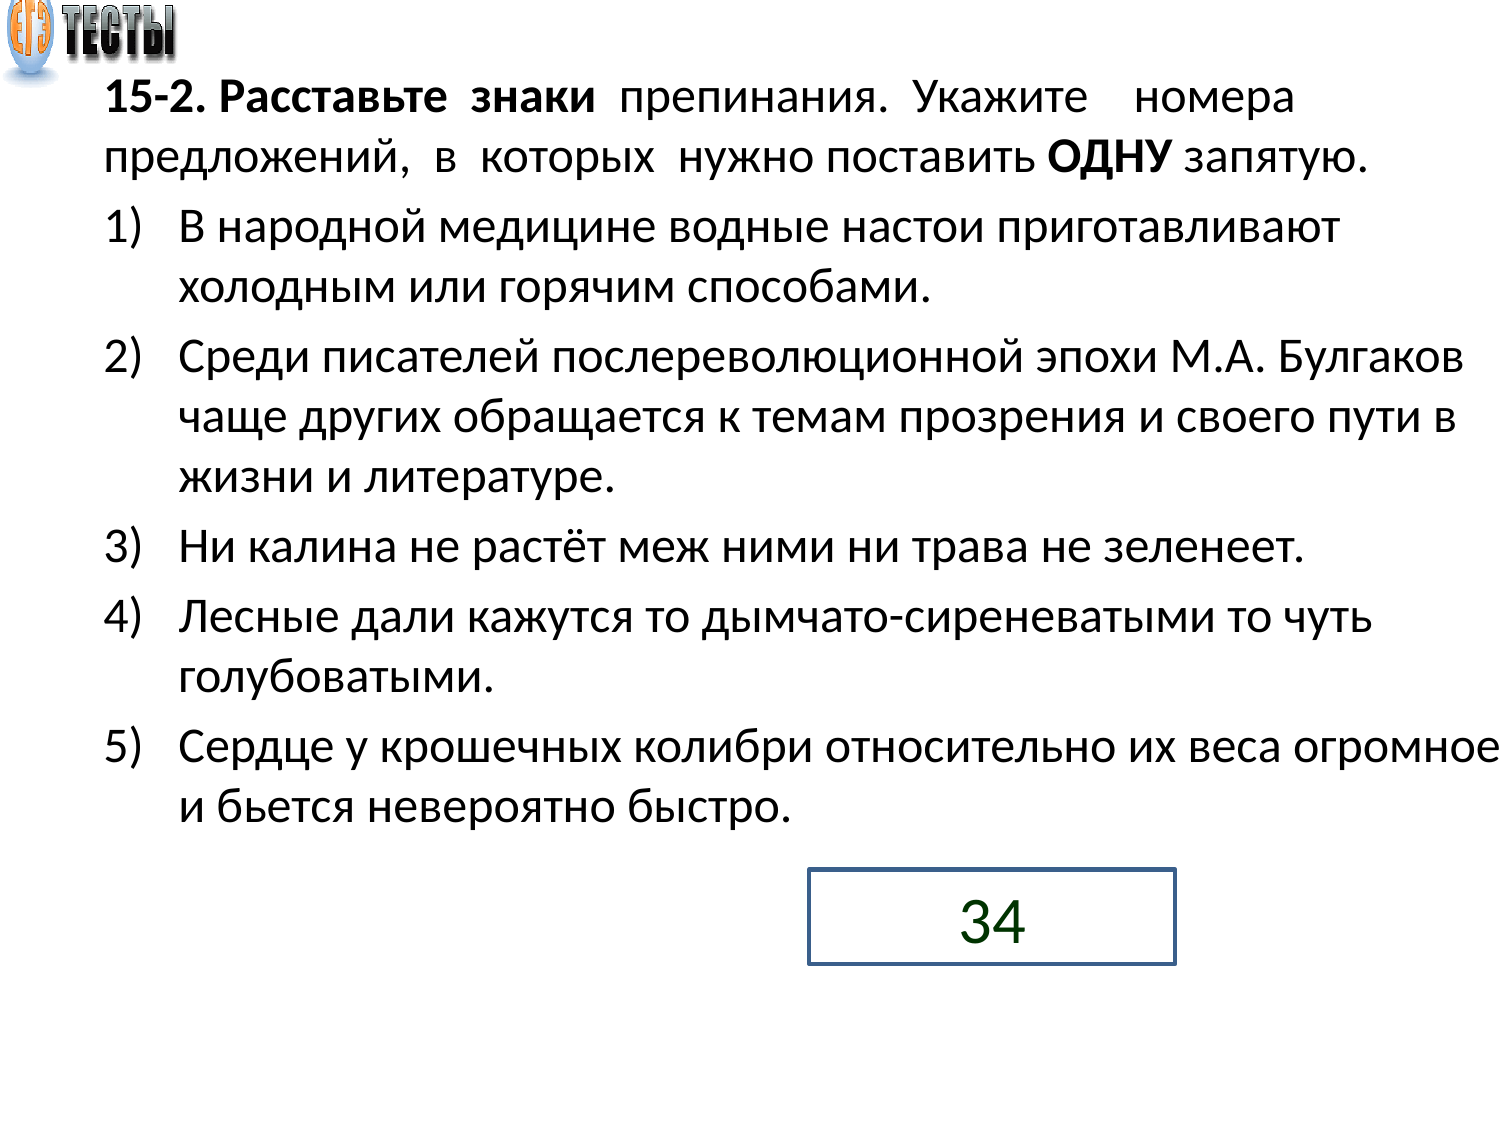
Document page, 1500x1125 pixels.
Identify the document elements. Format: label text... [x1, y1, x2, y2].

text_box 15-2. Расставьте знаки препинания. Укажите номера предложений, в которых нужно поставить ОДНУ запятую. В народной медицине водные настои приготавливают холодным или горячим способами. Среди писателей послереволюционной эпохи М.А. Булгаков чаще других обращается к темам прозрения и своего пути в жизни и литературе. Ни калина не растёт меж ними ни трава не зеленеет. Лесные дали кажутся то дымчато-сиреневатыми то чуть голубоватыми. Сердце у крошечных колибри относительно их веса огромное и бьется невероятно быстро. [88, 55, 1500, 899]
picture [0, 0, 237, 91]
text_box 34 [807, 867, 1177, 966]
